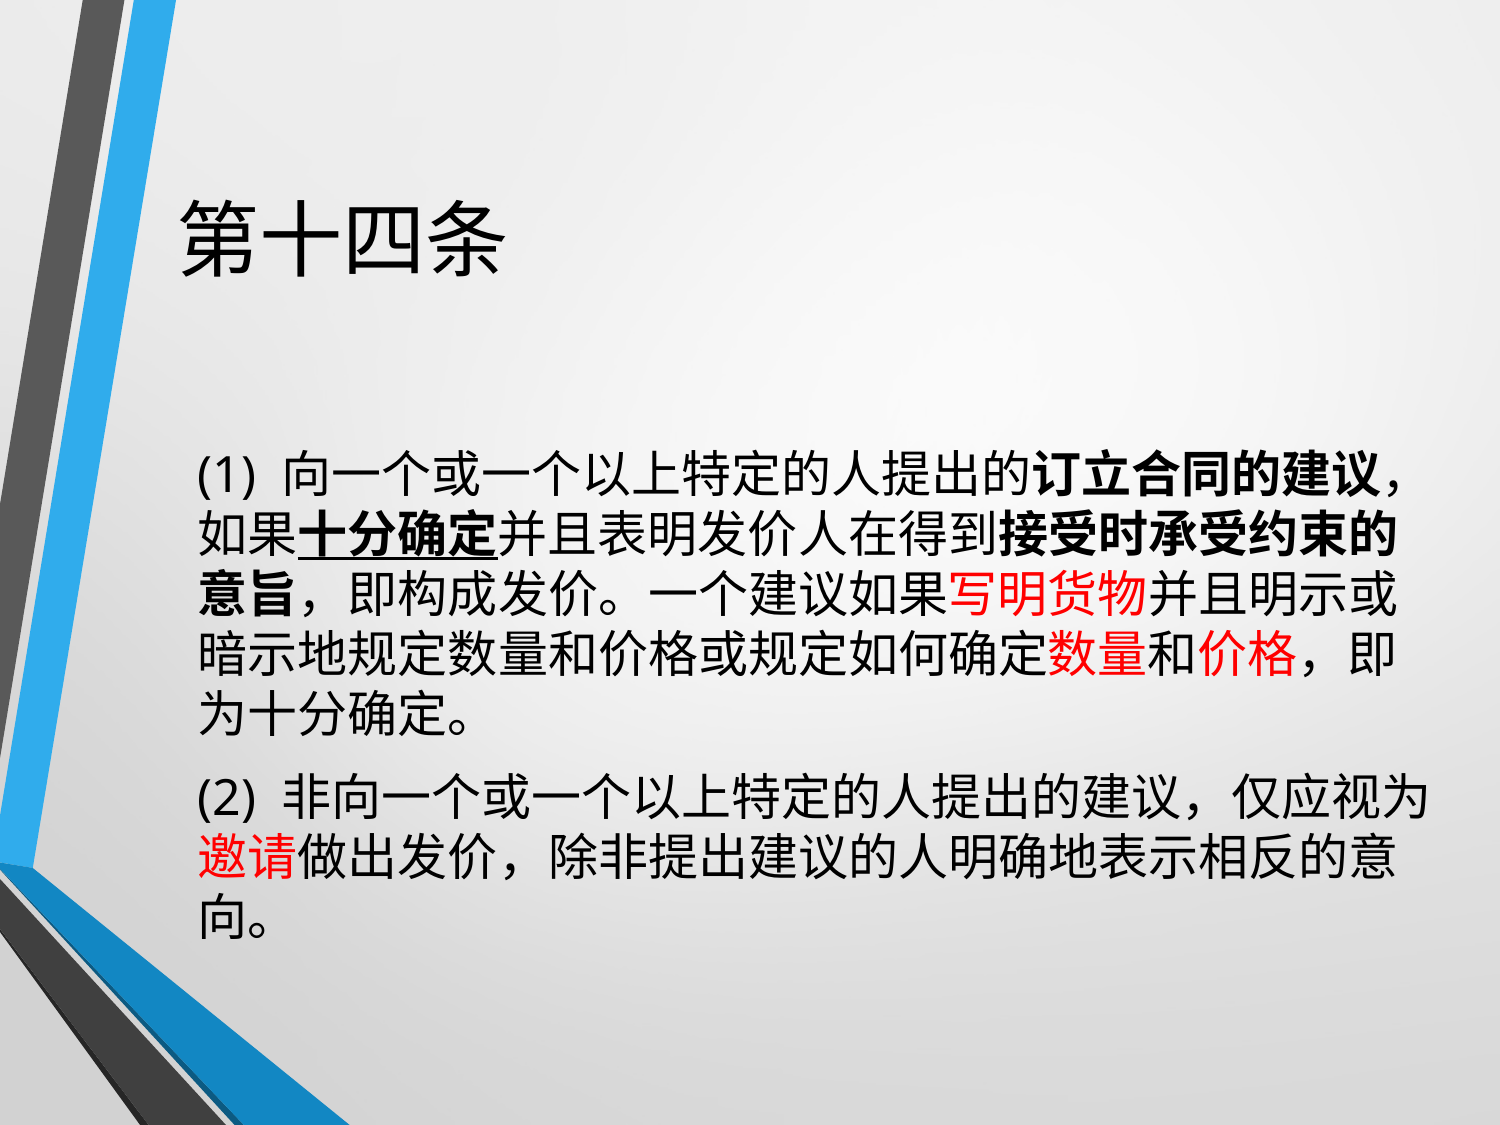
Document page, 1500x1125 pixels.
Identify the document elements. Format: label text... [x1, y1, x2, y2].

title 第十四条 [161, 75, 1425, 400]
list (1) 向一个或一个以上特定的人提出的订立合同的建议，如果十分确定并且表明发价人在得到接受时承受约束的意旨，即构成发价。一个建议如果写明货物并且明示或暗示地规定数量和价格或规定如何确定数量和价格，即为十分确定。 (2) 非向一个或一个以上特定的人提出的建议，仅应视为邀请做出发价，除非提出建议的人明确地表示相反的意向。 [183, 420, 1447, 968]
